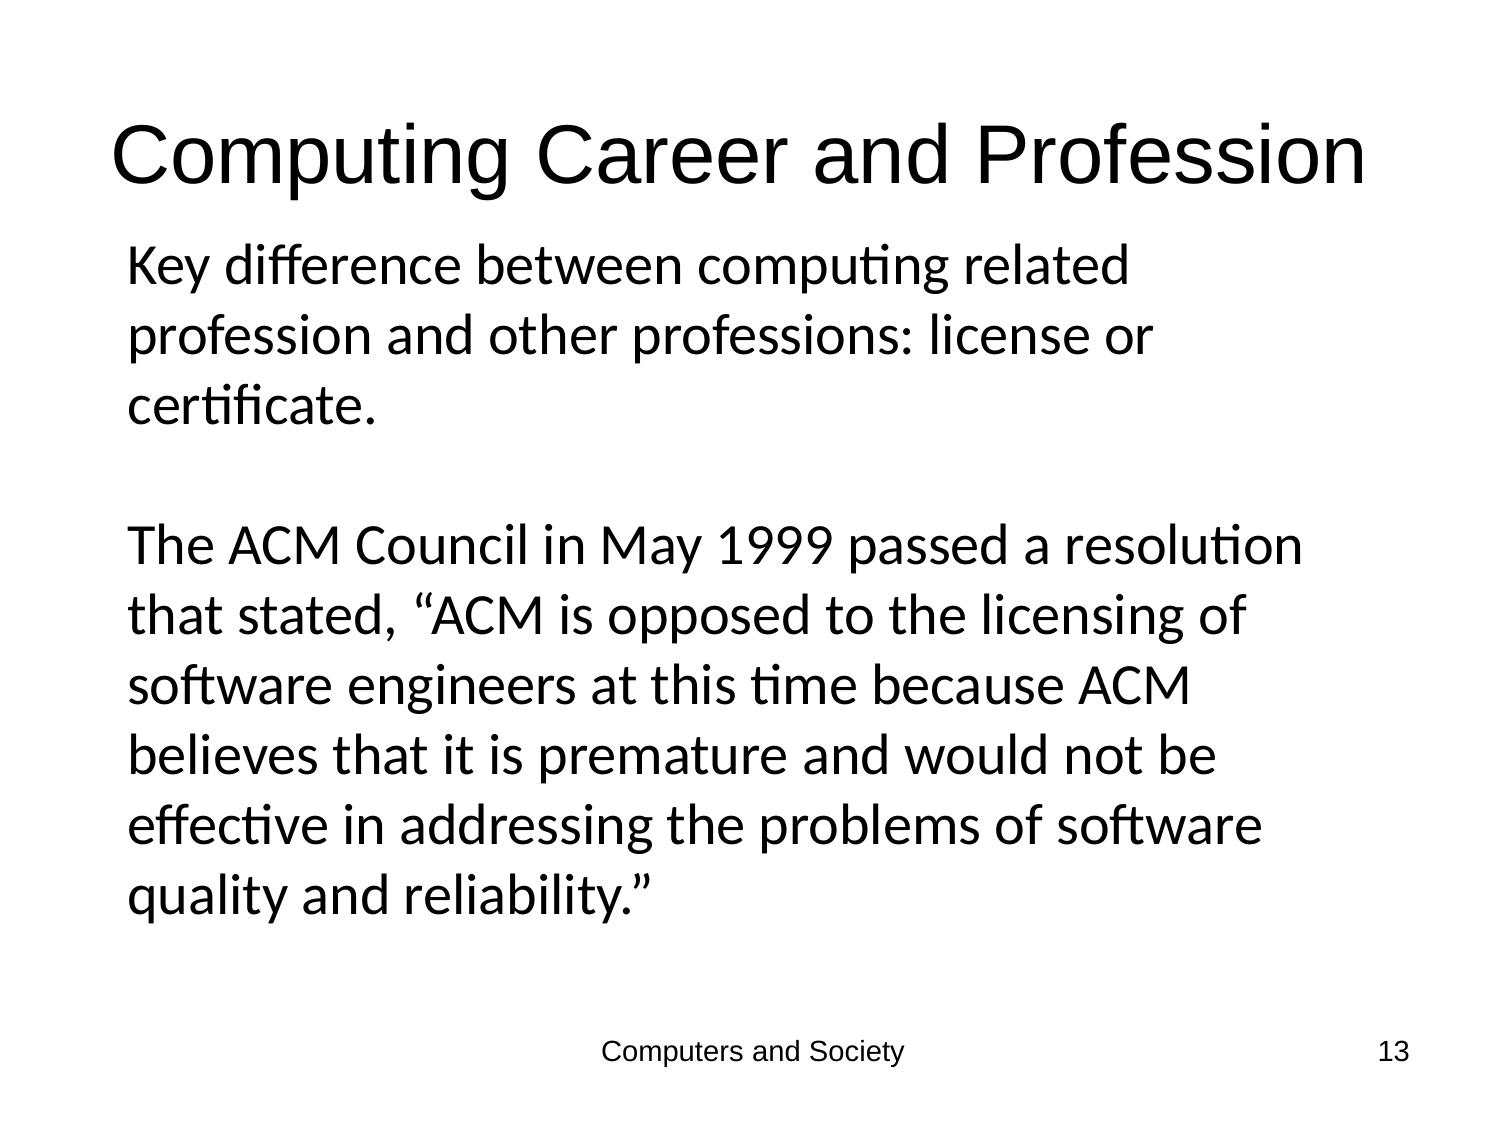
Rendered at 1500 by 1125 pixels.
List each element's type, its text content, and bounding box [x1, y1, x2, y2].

footer Computers and Society [440, 1024, 1067, 1103]
slide_number 13 [1074, 1024, 1426, 1103]
text_box Key difference between computing related profession and other professions: license or certificate. The ACM Council in May 1999 passed a resolution that stated, “ACM is opposed to the licensing of software engineers at this time because ACM believes that it is premature and would not be effective in addressing the problems of software quality and reliability.” [112, 218, 1388, 934]
title Computing Career and Profession [59, 87, 1420, 213]
